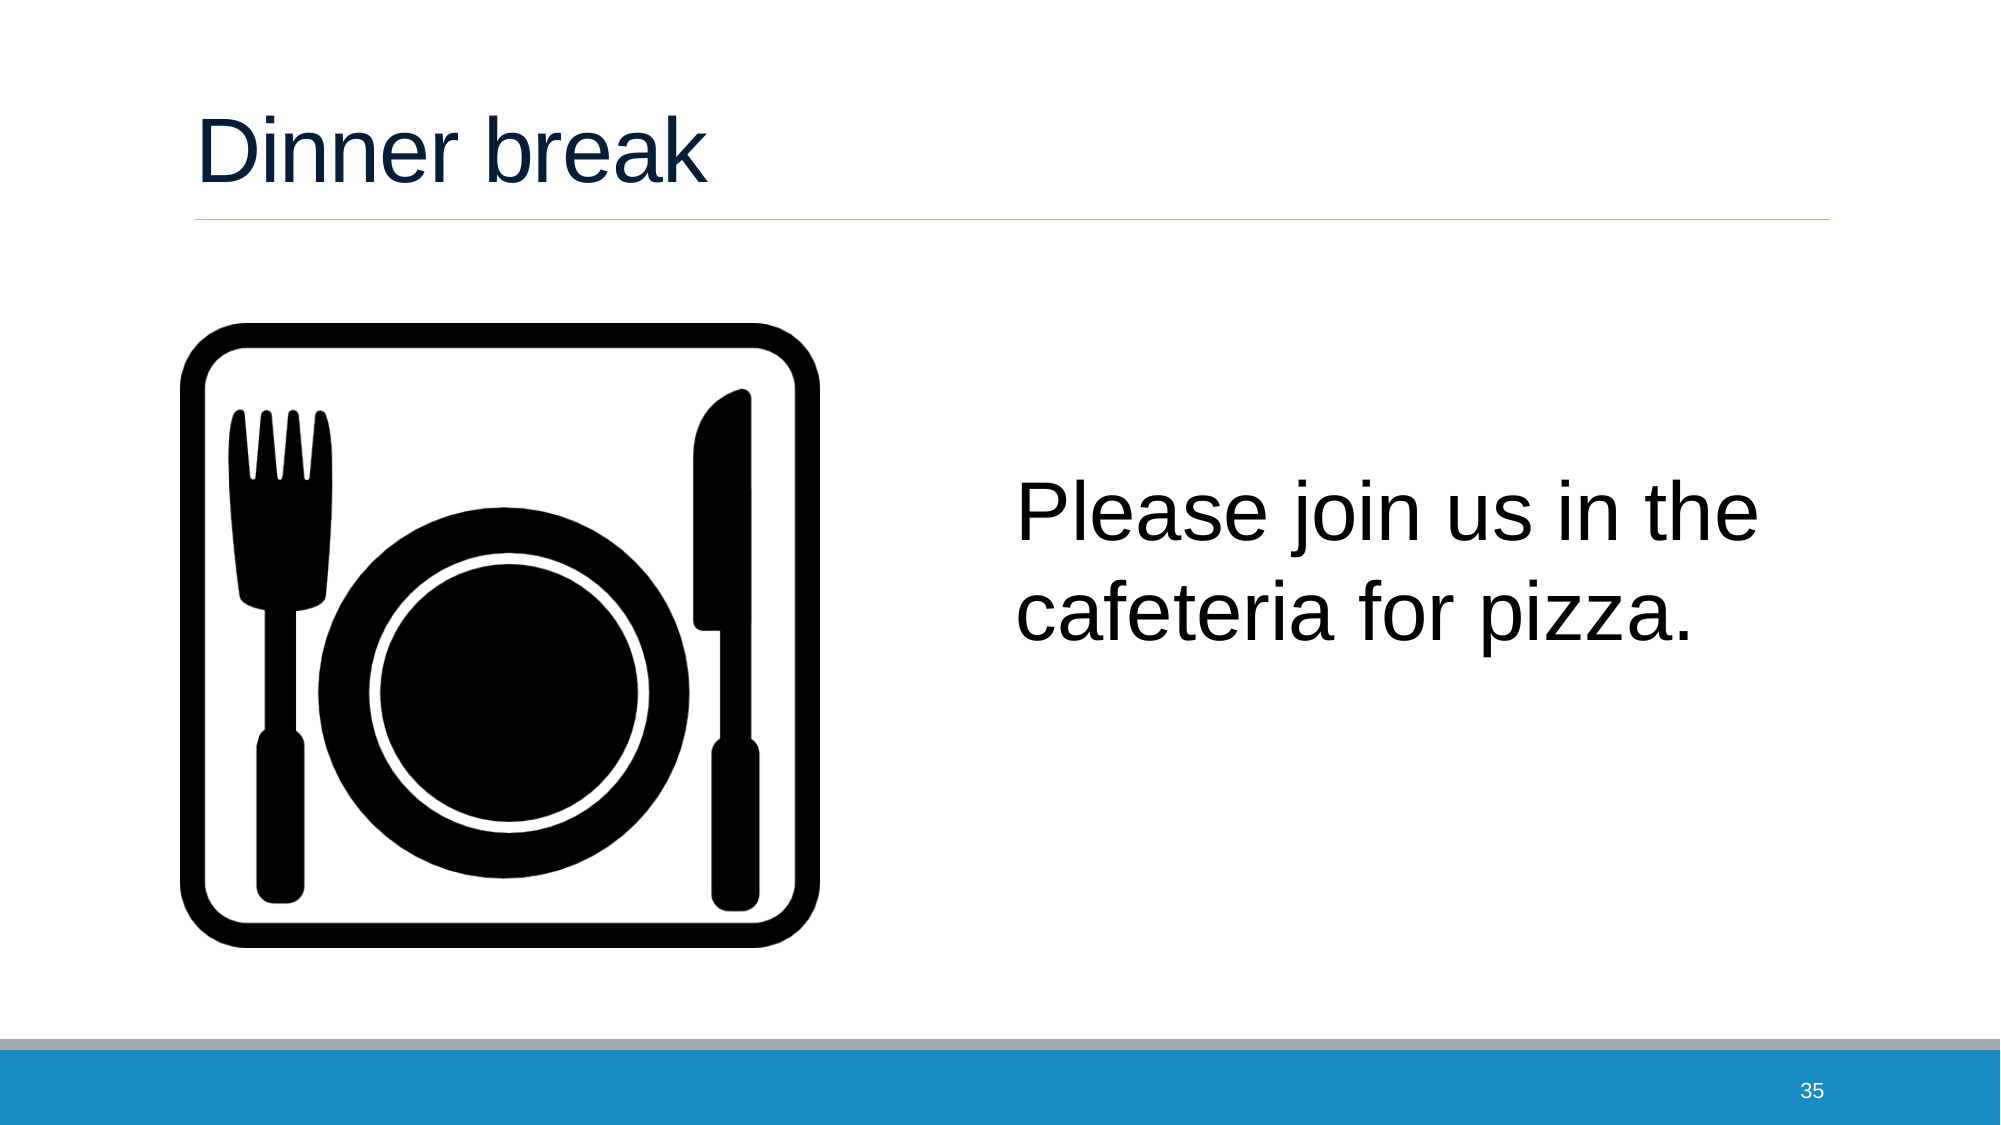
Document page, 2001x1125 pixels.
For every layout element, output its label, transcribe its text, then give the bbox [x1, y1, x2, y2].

slide_number 35 [1624, 1059, 1840, 1120]
text_box Please join us in the cafeteria for pizza. [1000, 449, 1830, 665]
title Dinner break [180, 47, 1830, 209]
picture [179, 322, 820, 948]
